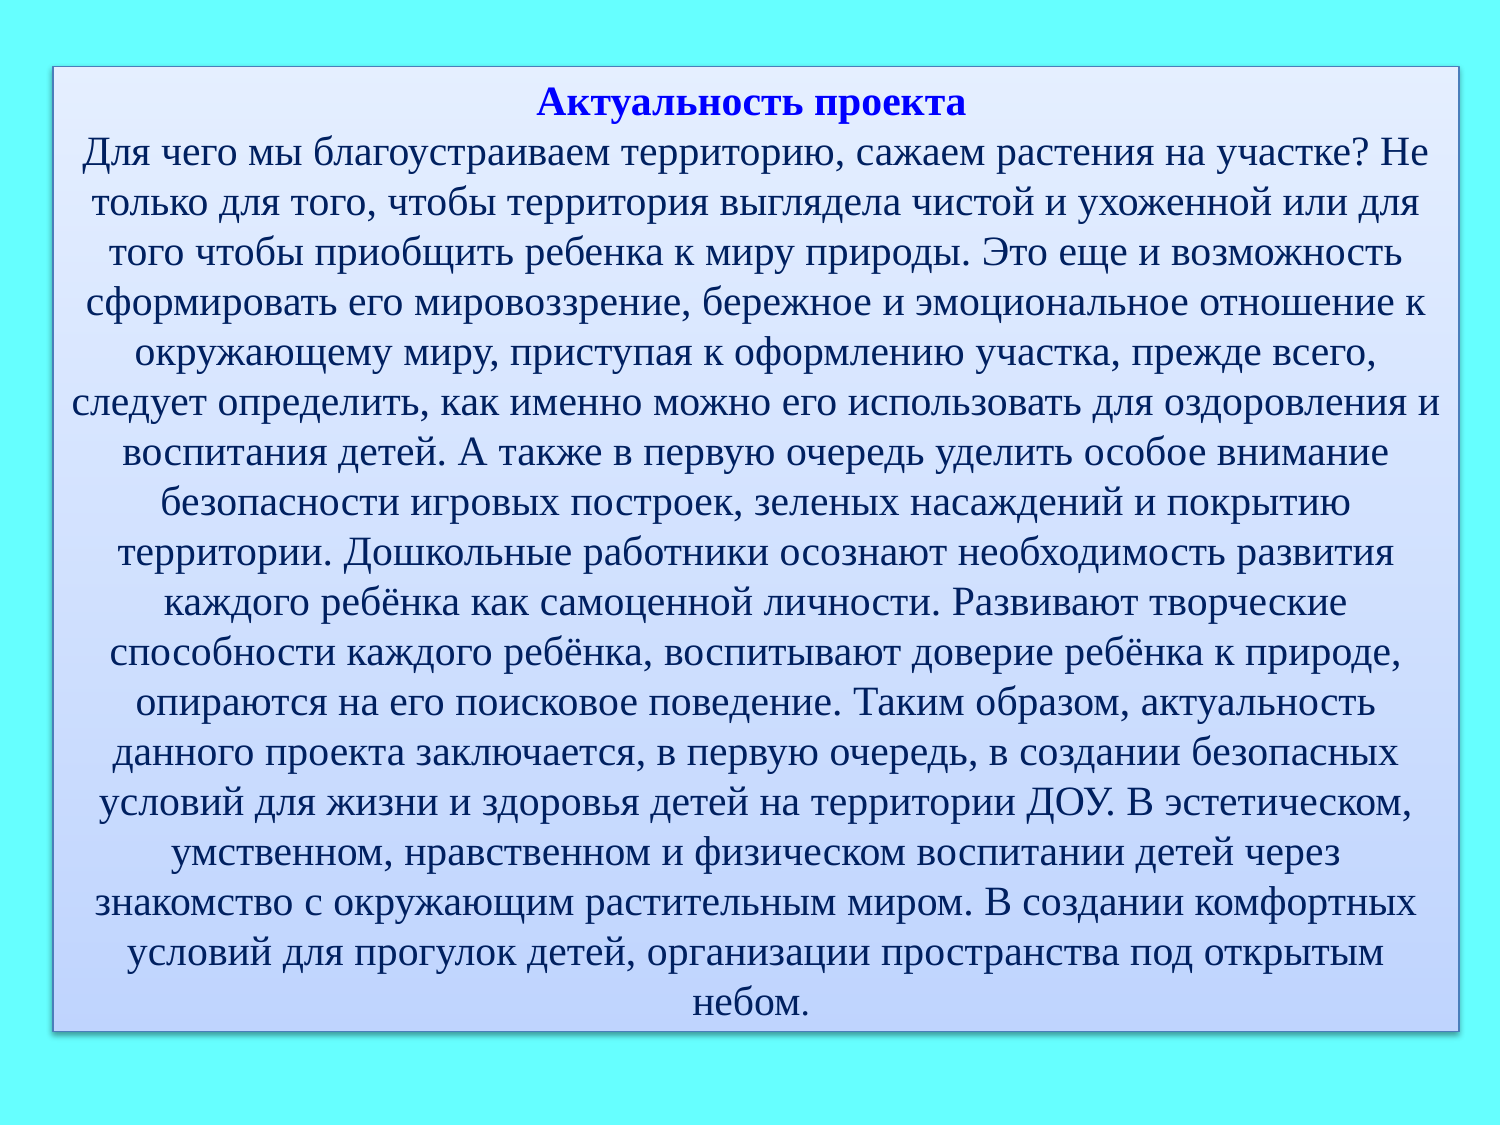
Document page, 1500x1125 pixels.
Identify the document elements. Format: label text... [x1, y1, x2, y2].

text_box Актуальность проекта Для чего мы благоустраиваем территорию, сажаем растения на участке? Не только для того, чтобы территория выглядела чистой и ухоженной или для того чтобы приобщить ребенка к миру природы. Это еще и возможность сформировать его мировоззрение, бережное и эмоциональное отношение к окружающему миру, приступая к оформлению участка, прежде всего, следует определить, как именно можно его использовать для оздоровления и воспитания детей. А также в первую очередь уделить особое внимание безопасности игровых построек, зеленых насаждений и покрытию территории. Дошкольные работники осознают необходимость развития каждого ребёнка как самоценной личности. Развивают творческие способности каждого ребёнка, воспитывают доверие ребёнка к природе, опираются на его поисковое поведение. Таким образом, актуальность данного проекта заключается, в первую очередь, в создании безопасных условий для жизни и здоровья детей на территории ДОУ. В эстетическом, умственном, нравственном и физическом воспитании детей через знакомство с окружающим растительным миром. В создании комфортных условий для прогулок детей, организации пространства под открытым небом. [52, 66, 1460, 1032]
